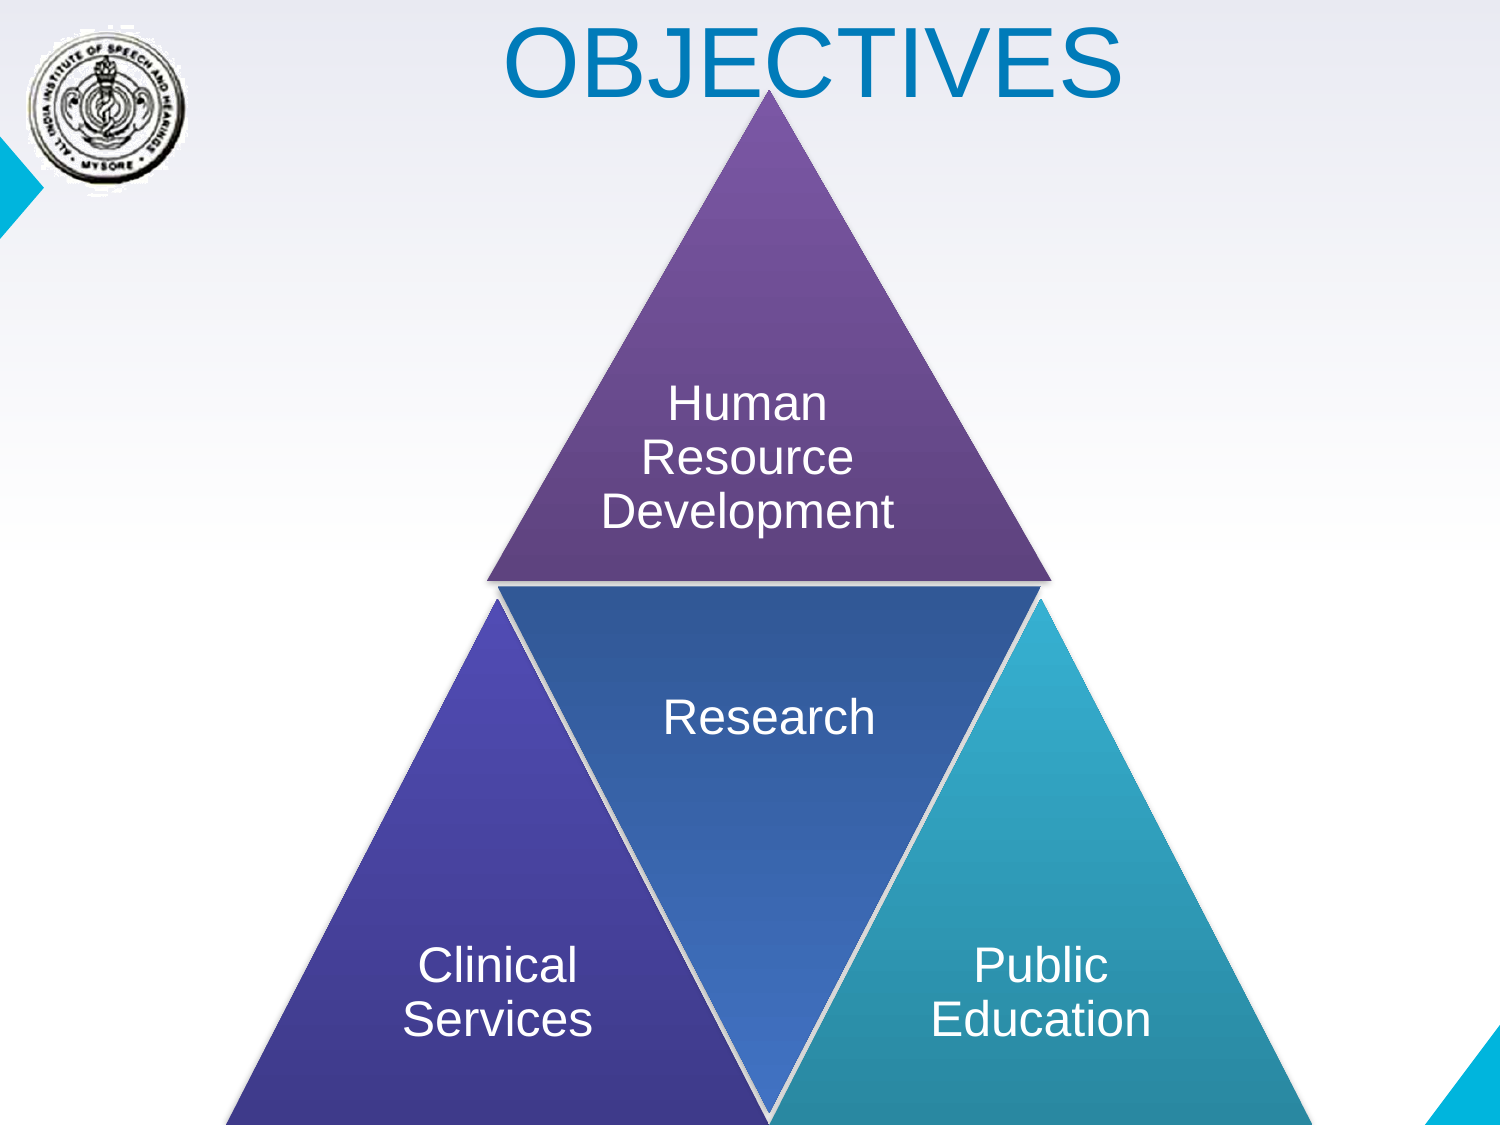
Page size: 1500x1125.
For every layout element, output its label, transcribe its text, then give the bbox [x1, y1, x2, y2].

picture [0, 0, 211, 211]
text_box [225, 89, 1313, 1125]
title OBJECTIVES [351, 21, 1277, 88]
